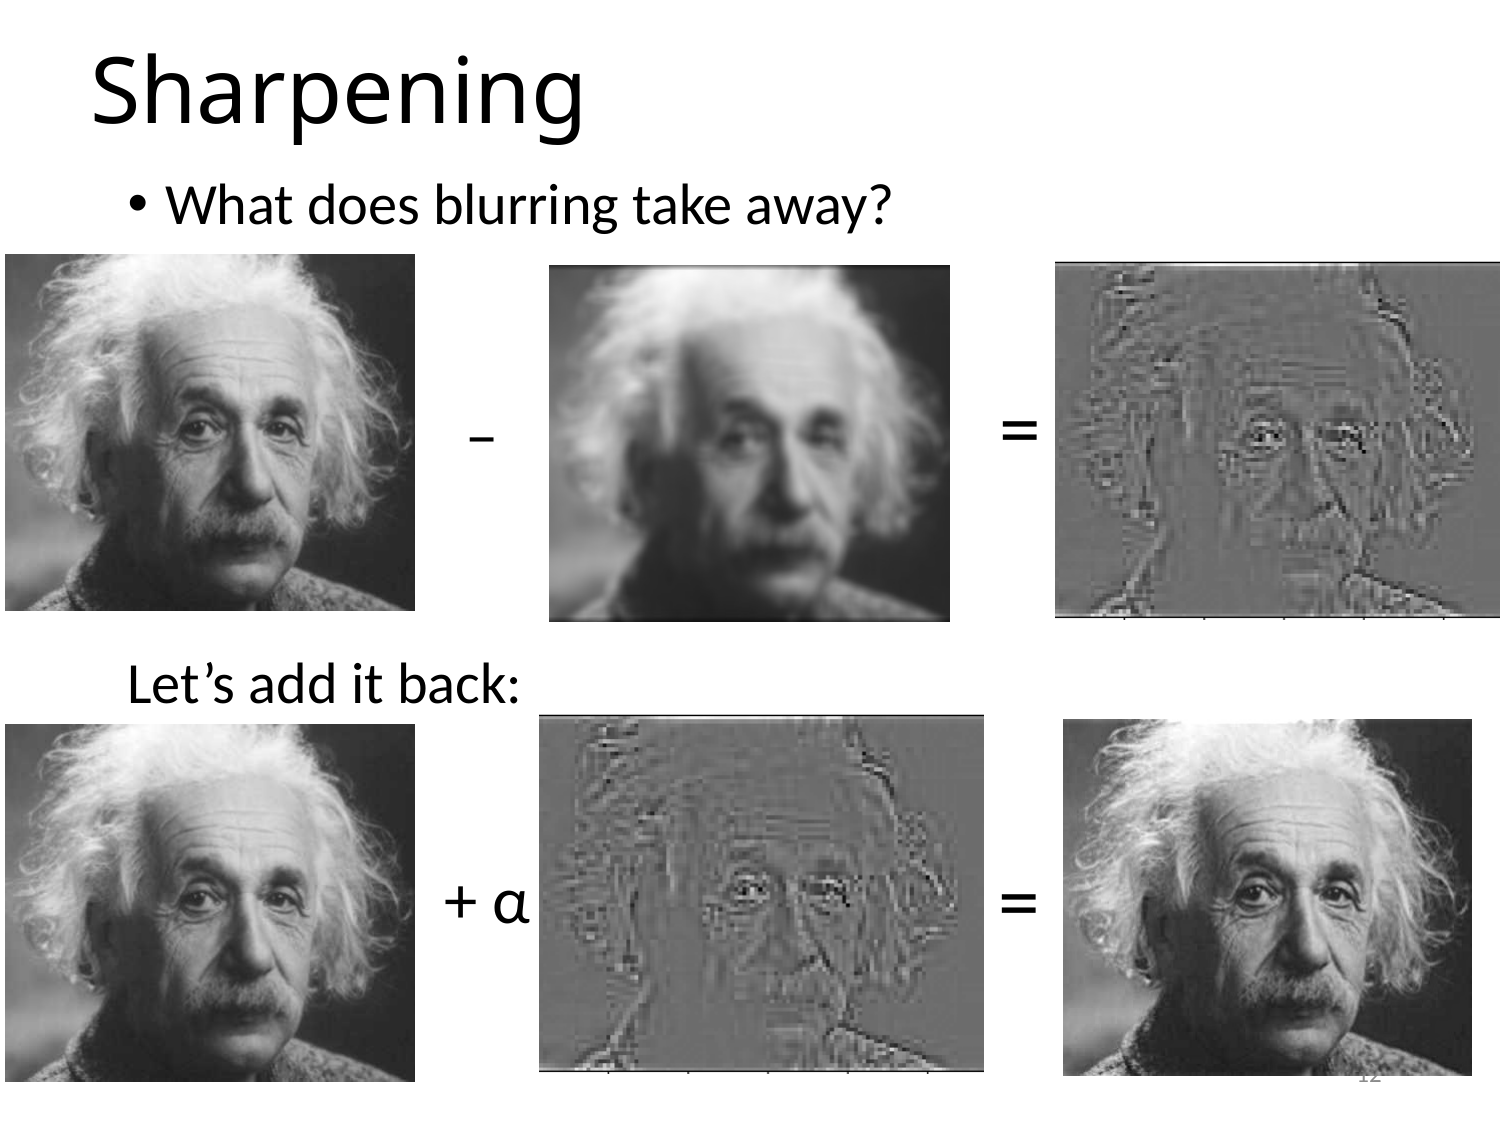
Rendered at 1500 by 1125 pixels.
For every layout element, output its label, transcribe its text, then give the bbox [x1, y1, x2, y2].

slide_number 12 [1059, 1076, 1397, 1103]
picture [539, 714, 984, 1074]
title Sharpening [75, 0, 1425, 188]
picture [549, 265, 950, 622]
picture [5, 724, 415, 1082]
picture [1063, 719, 1472, 1076]
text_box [112, 637, 1388, 1076]
picture [5, 254, 415, 611]
text_box – [450, 384, 514, 480]
list What does blurring take away? [112, 166, 1388, 255]
text_box = [984, 366, 1055, 482]
picture [1055, 261, 1500, 620]
